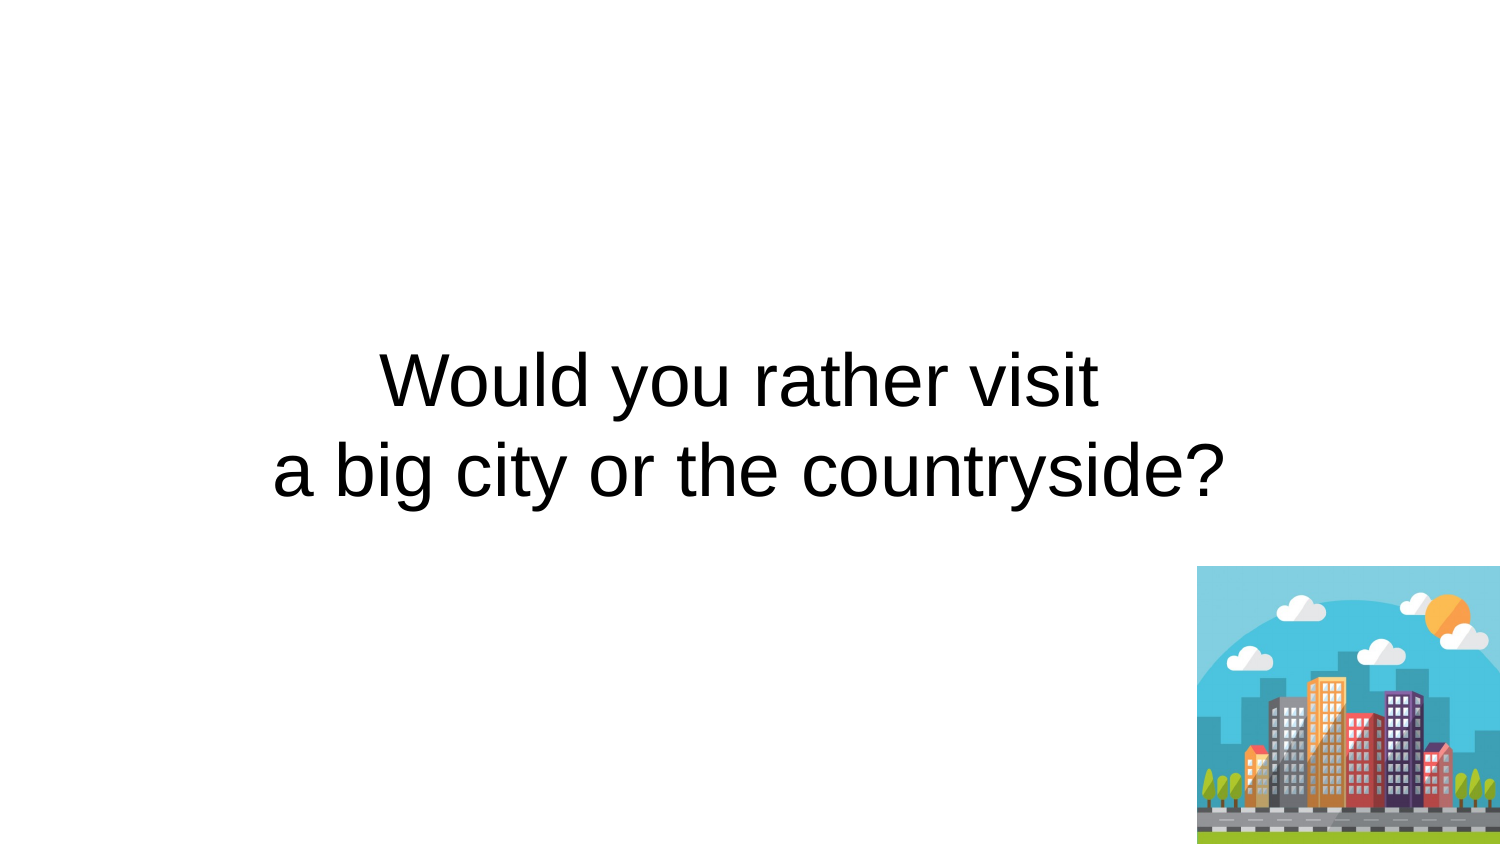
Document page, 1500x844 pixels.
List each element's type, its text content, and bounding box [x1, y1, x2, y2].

picture [1196, 566, 1500, 844]
title Would you rather visit a big city or the countryside? [51, 352, 1449, 491]
